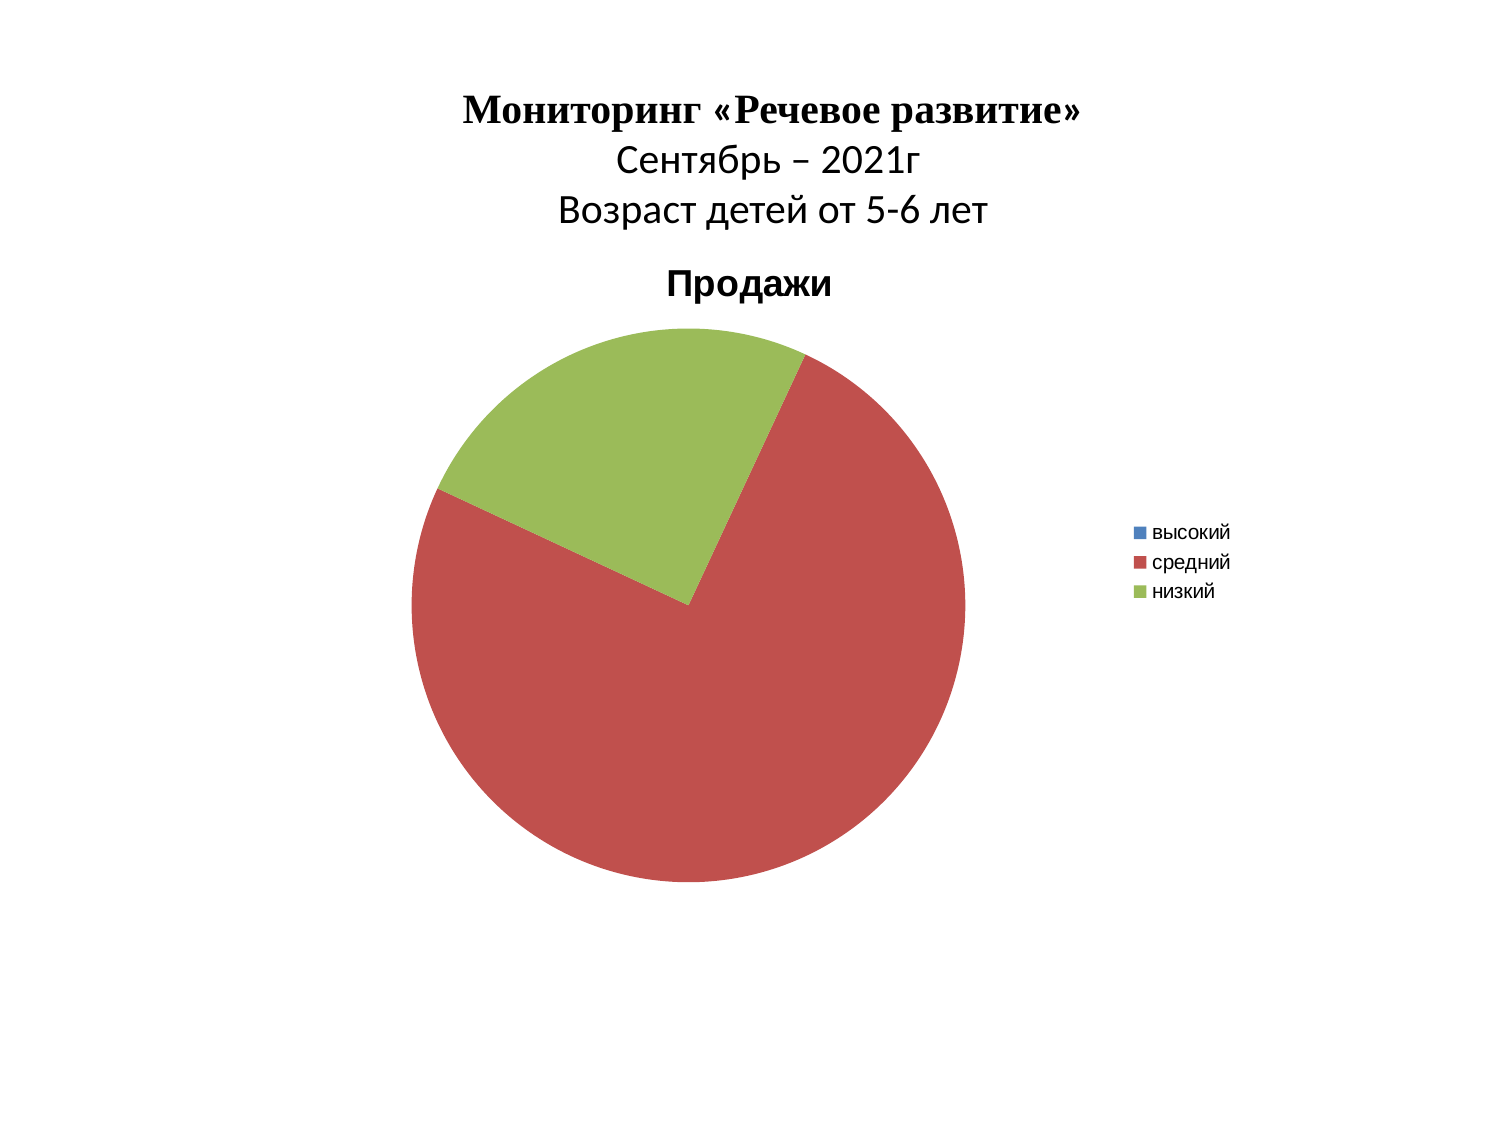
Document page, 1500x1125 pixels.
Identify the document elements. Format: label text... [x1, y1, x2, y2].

chart [249, 228, 1250, 896]
text_box Мониторинг «Речевое развитие» Сентябрь – 2021г Возраст детей от 5-6 лет [269, 74, 1278, 239]
